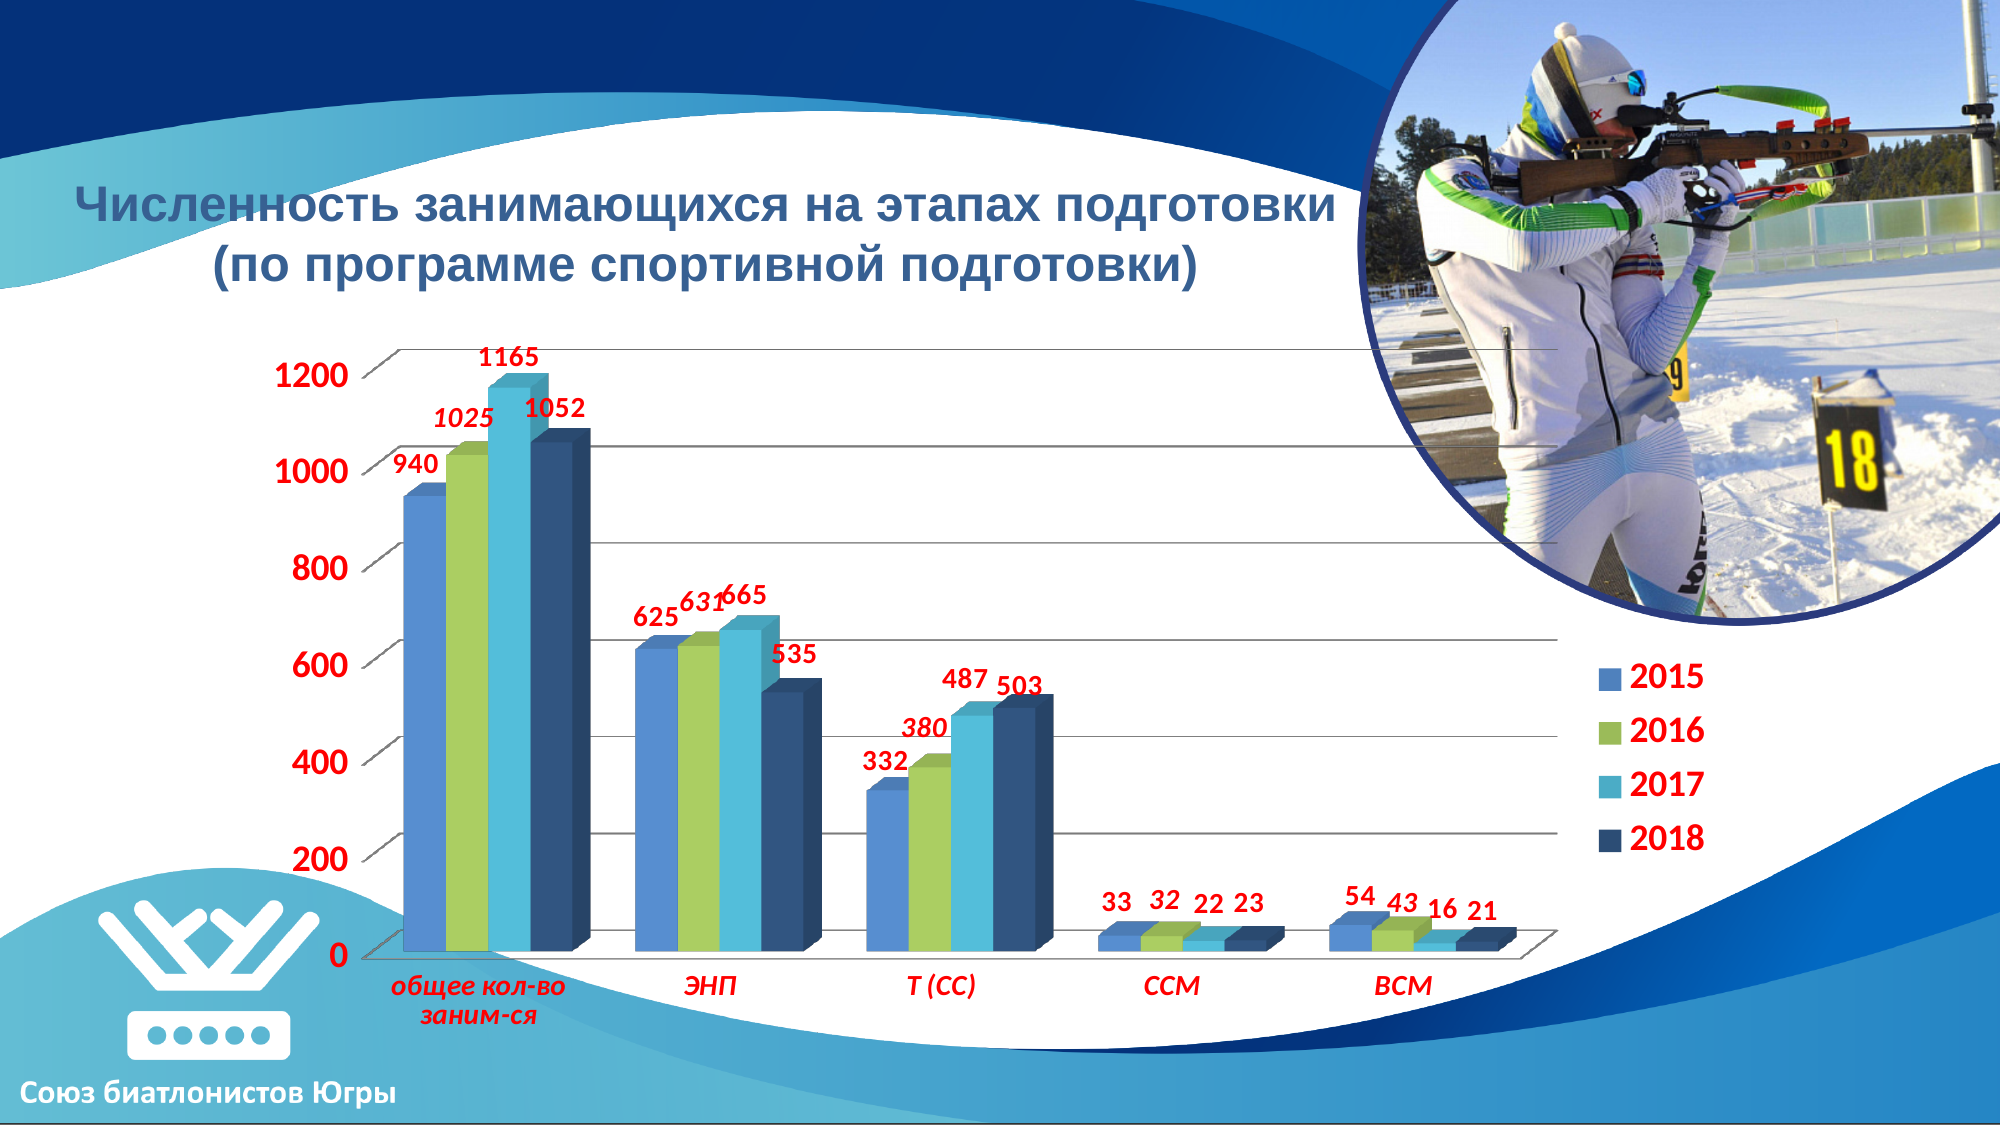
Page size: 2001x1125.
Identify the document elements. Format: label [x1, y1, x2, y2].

chart [137, 302, 1757, 1036]
picture [0, 0, 2000, 1125]
